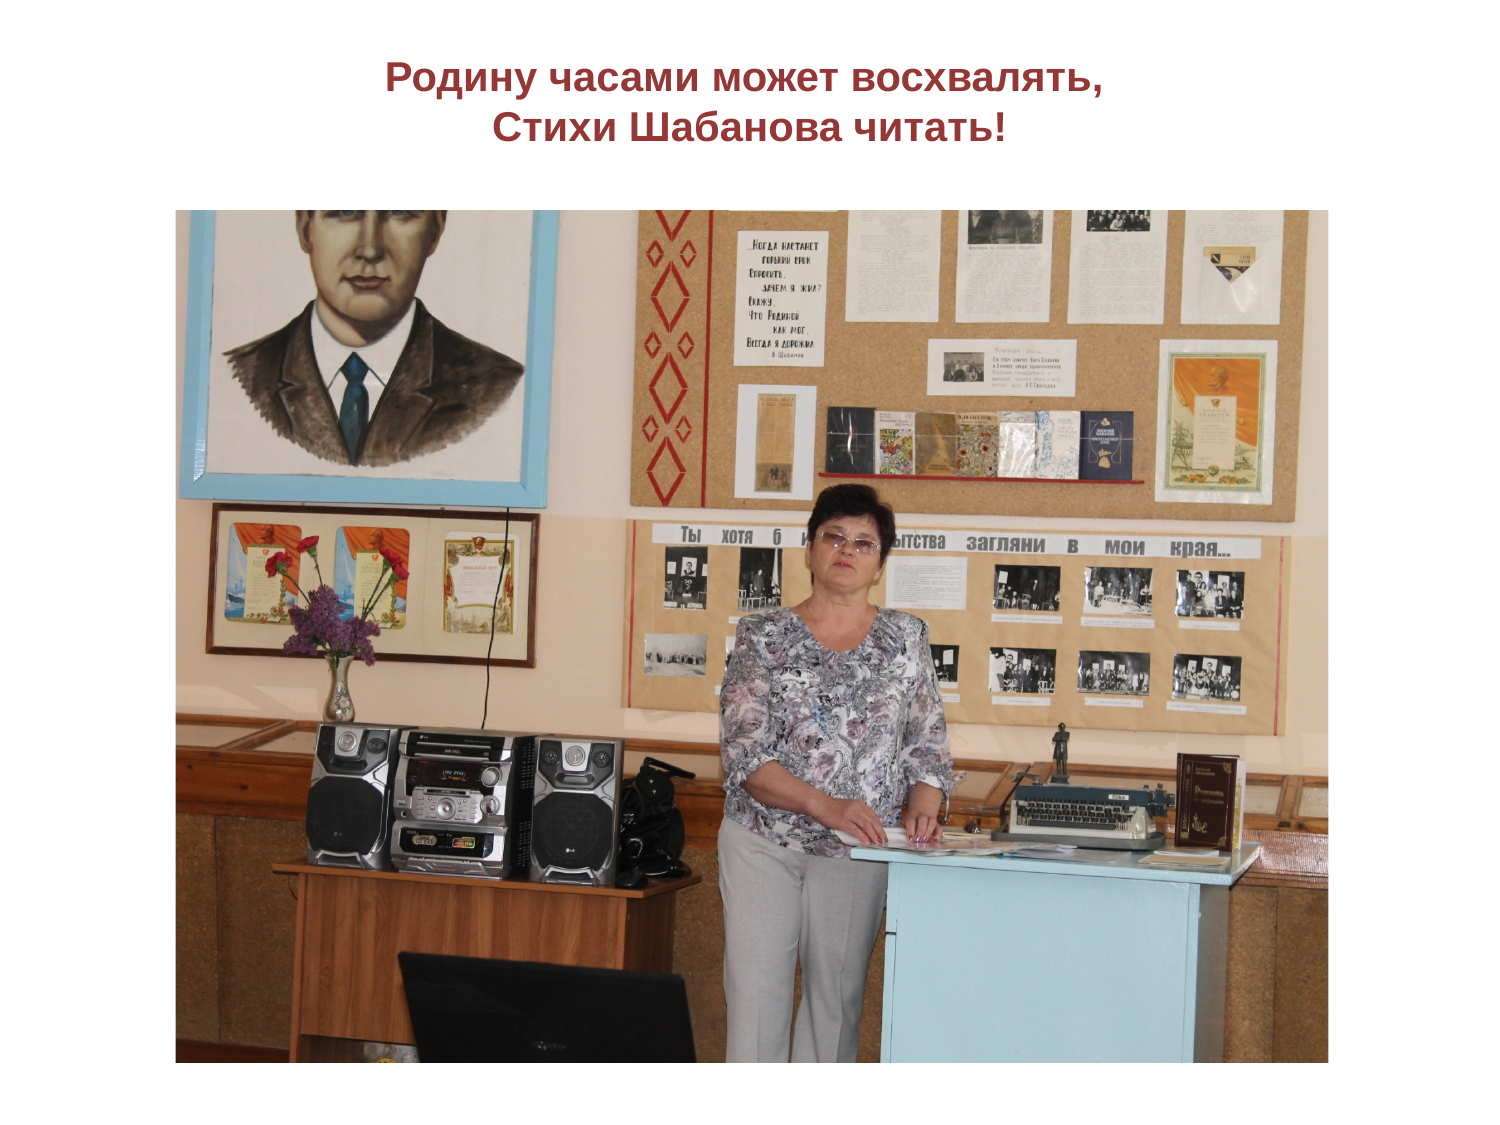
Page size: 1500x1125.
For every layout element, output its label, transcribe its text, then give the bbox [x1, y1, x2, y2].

picture [175, 210, 1329, 1063]
title Родину часами может восхвалять, Стихи Шабанова читать! [75, 35, 1425, 164]
